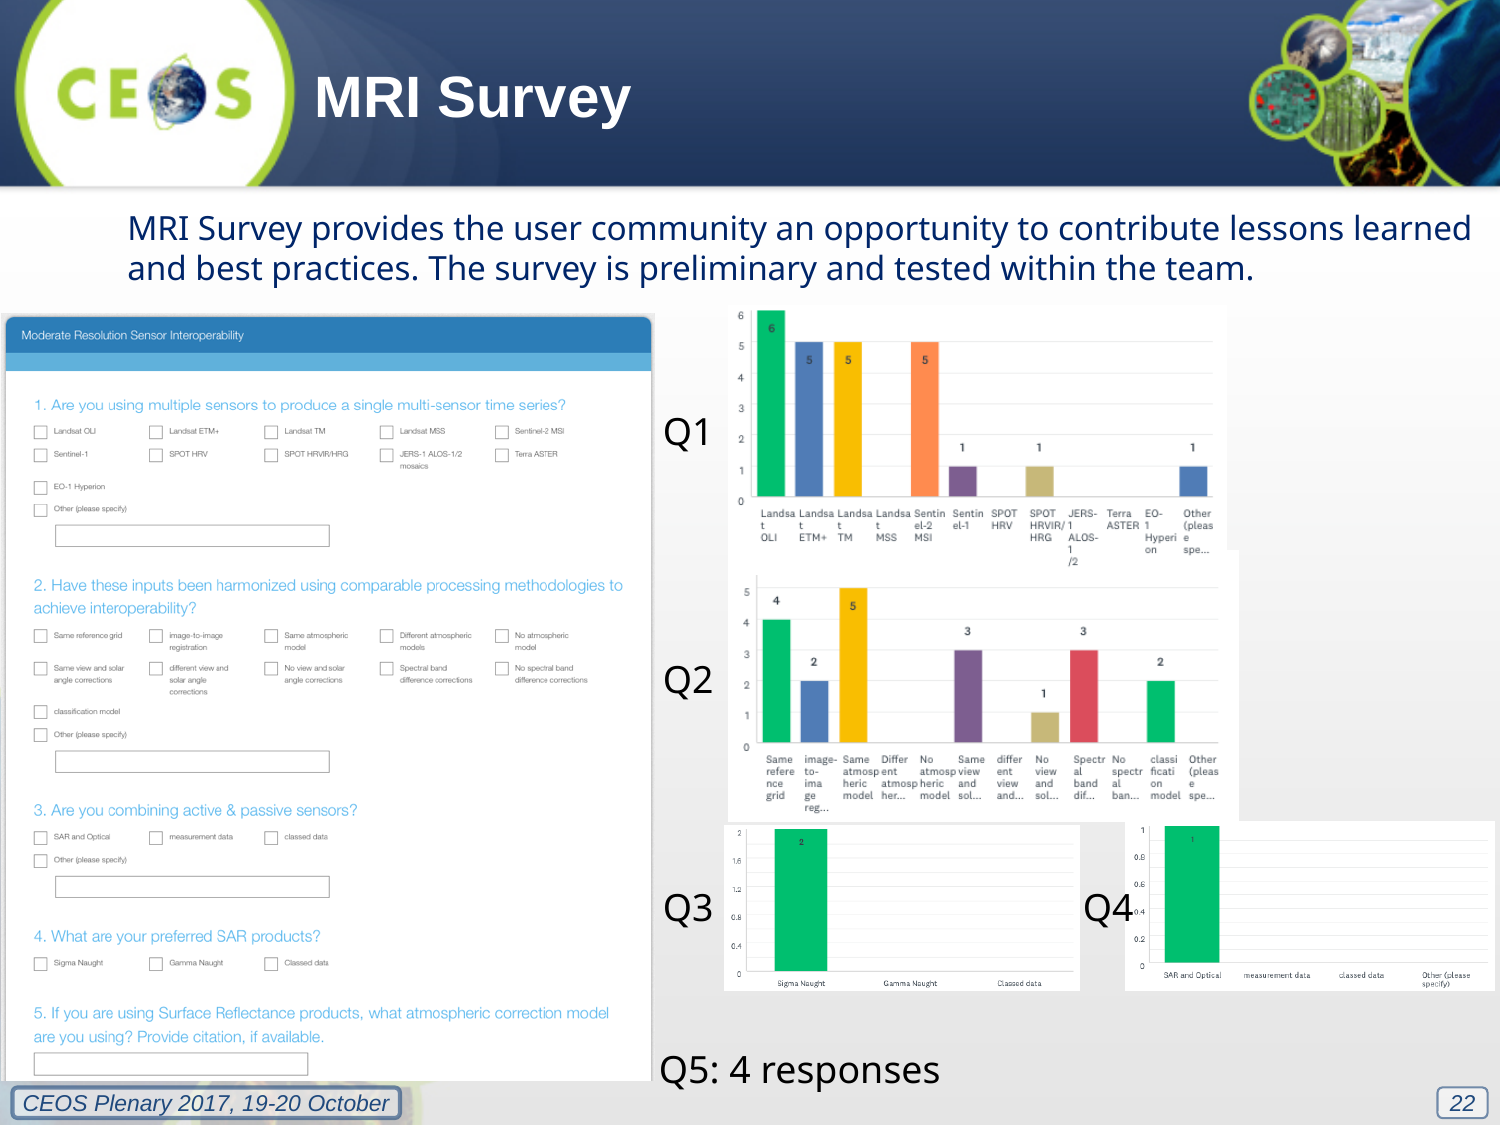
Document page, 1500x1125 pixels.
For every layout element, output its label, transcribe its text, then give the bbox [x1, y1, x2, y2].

picture [0, 0, 1500, 1125]
text_box Q2 [655, 649, 722, 709]
text_box MRI Survey provides the user community an opportunity to contribute lessons learned and best practices. The survey is preliminary and tested within the team. [112, 200, 1500, 304]
text_box Q4 [1081, 876, 1125, 937]
text_box Q5: 4 responses [651, 1038, 949, 1099]
text_box Q3 [655, 876, 722, 937]
list MRI Survey [300, 0, 1500, 188]
slide_number 22 [1436, 1086, 1489, 1120]
text_box Q1 [655, 400, 722, 461]
